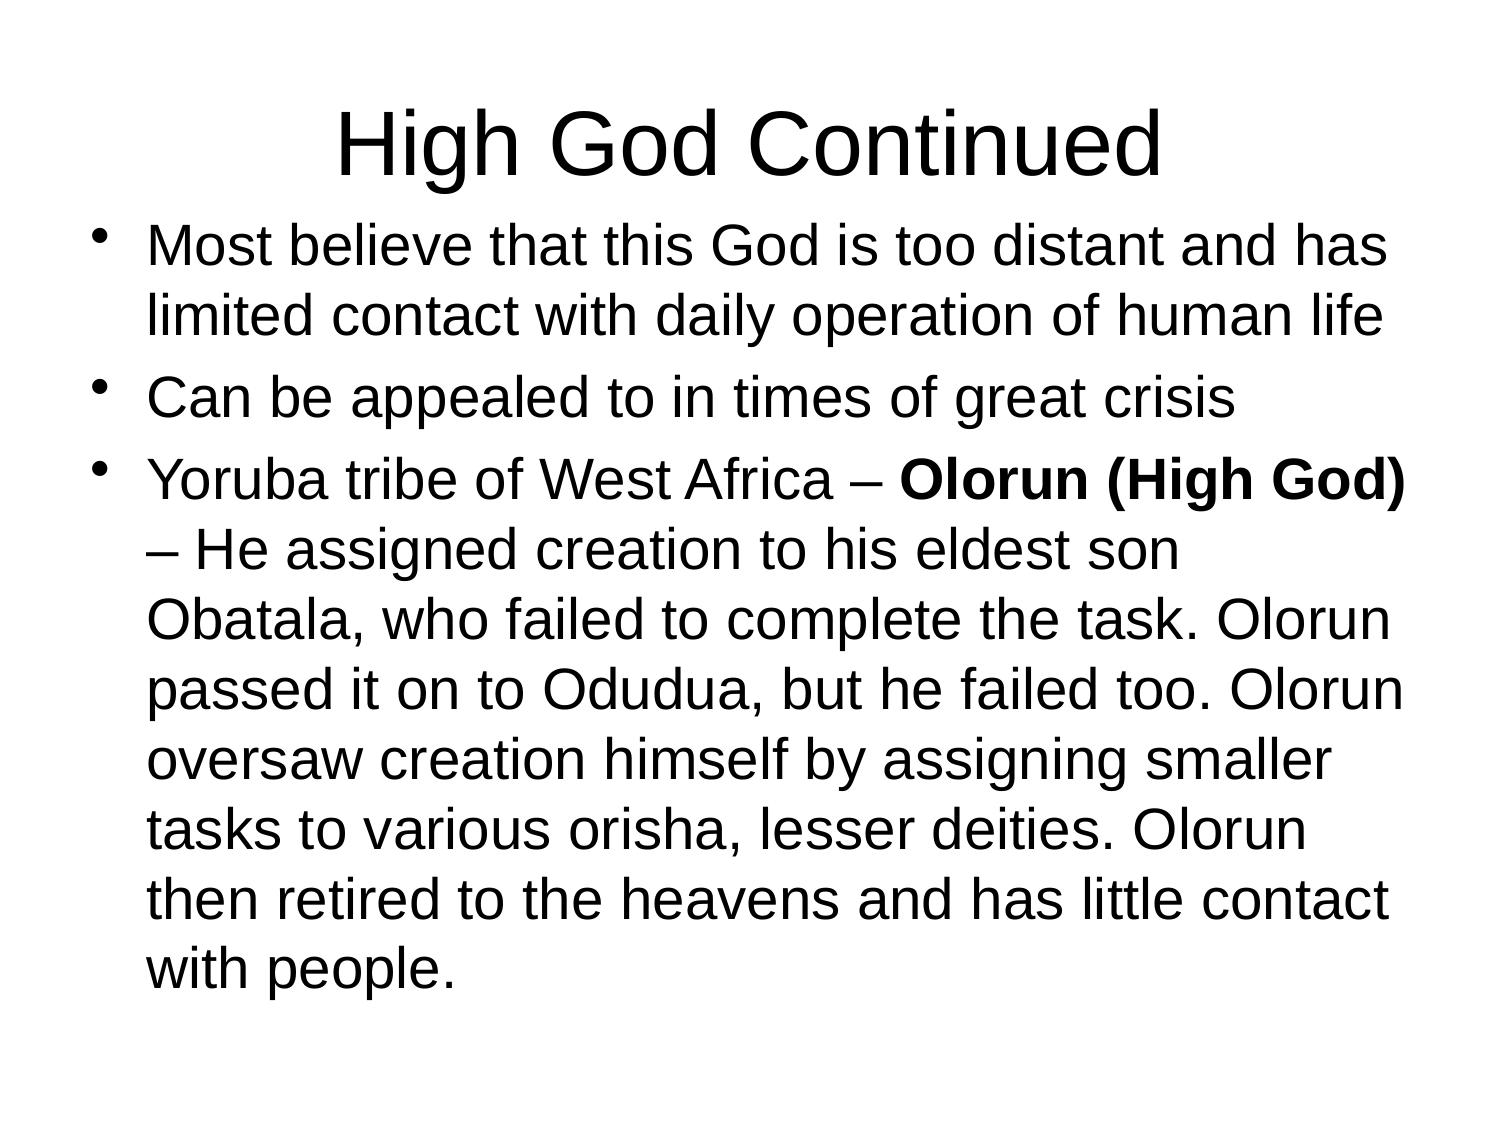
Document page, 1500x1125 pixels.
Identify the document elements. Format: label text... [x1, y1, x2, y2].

list Most believe that this God is too distant and has limited contact with daily operation of human life Can be appealed to in times of great crisis Yoruba tribe of West Africa – Olorun (High God) – He assigned creation to his eldest son Obatala, who failed to complete the task. Olorun passed it on to Odudua, but he failed too. Olorun oversaw creation himself by assigning smaller tasks to various orisha, lesser deities. Olorun then retired to the heavens and has little contact with people. [75, 200, 1425, 1125]
title High God Continued [75, 45, 1425, 200]
